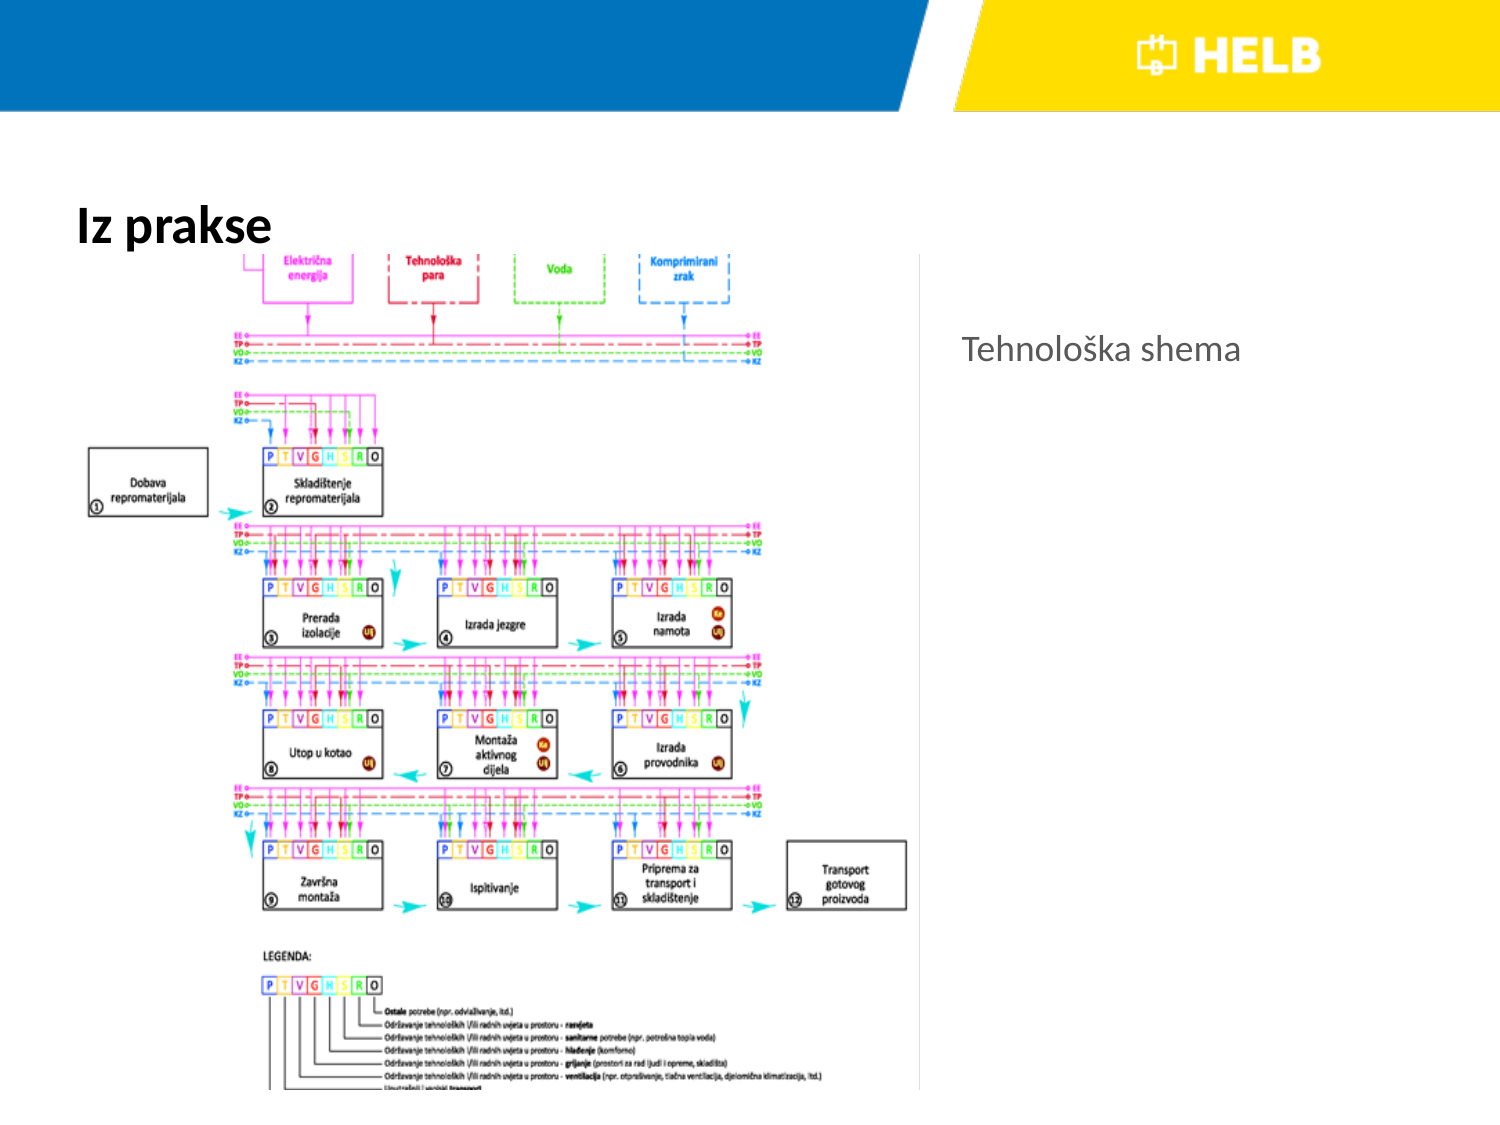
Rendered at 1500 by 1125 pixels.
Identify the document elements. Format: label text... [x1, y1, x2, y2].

picture [76, 254, 921, 1090]
list Tehnološka shema [961, 323, 1424, 1051]
title Iz prakse [76, 188, 1424, 255]
